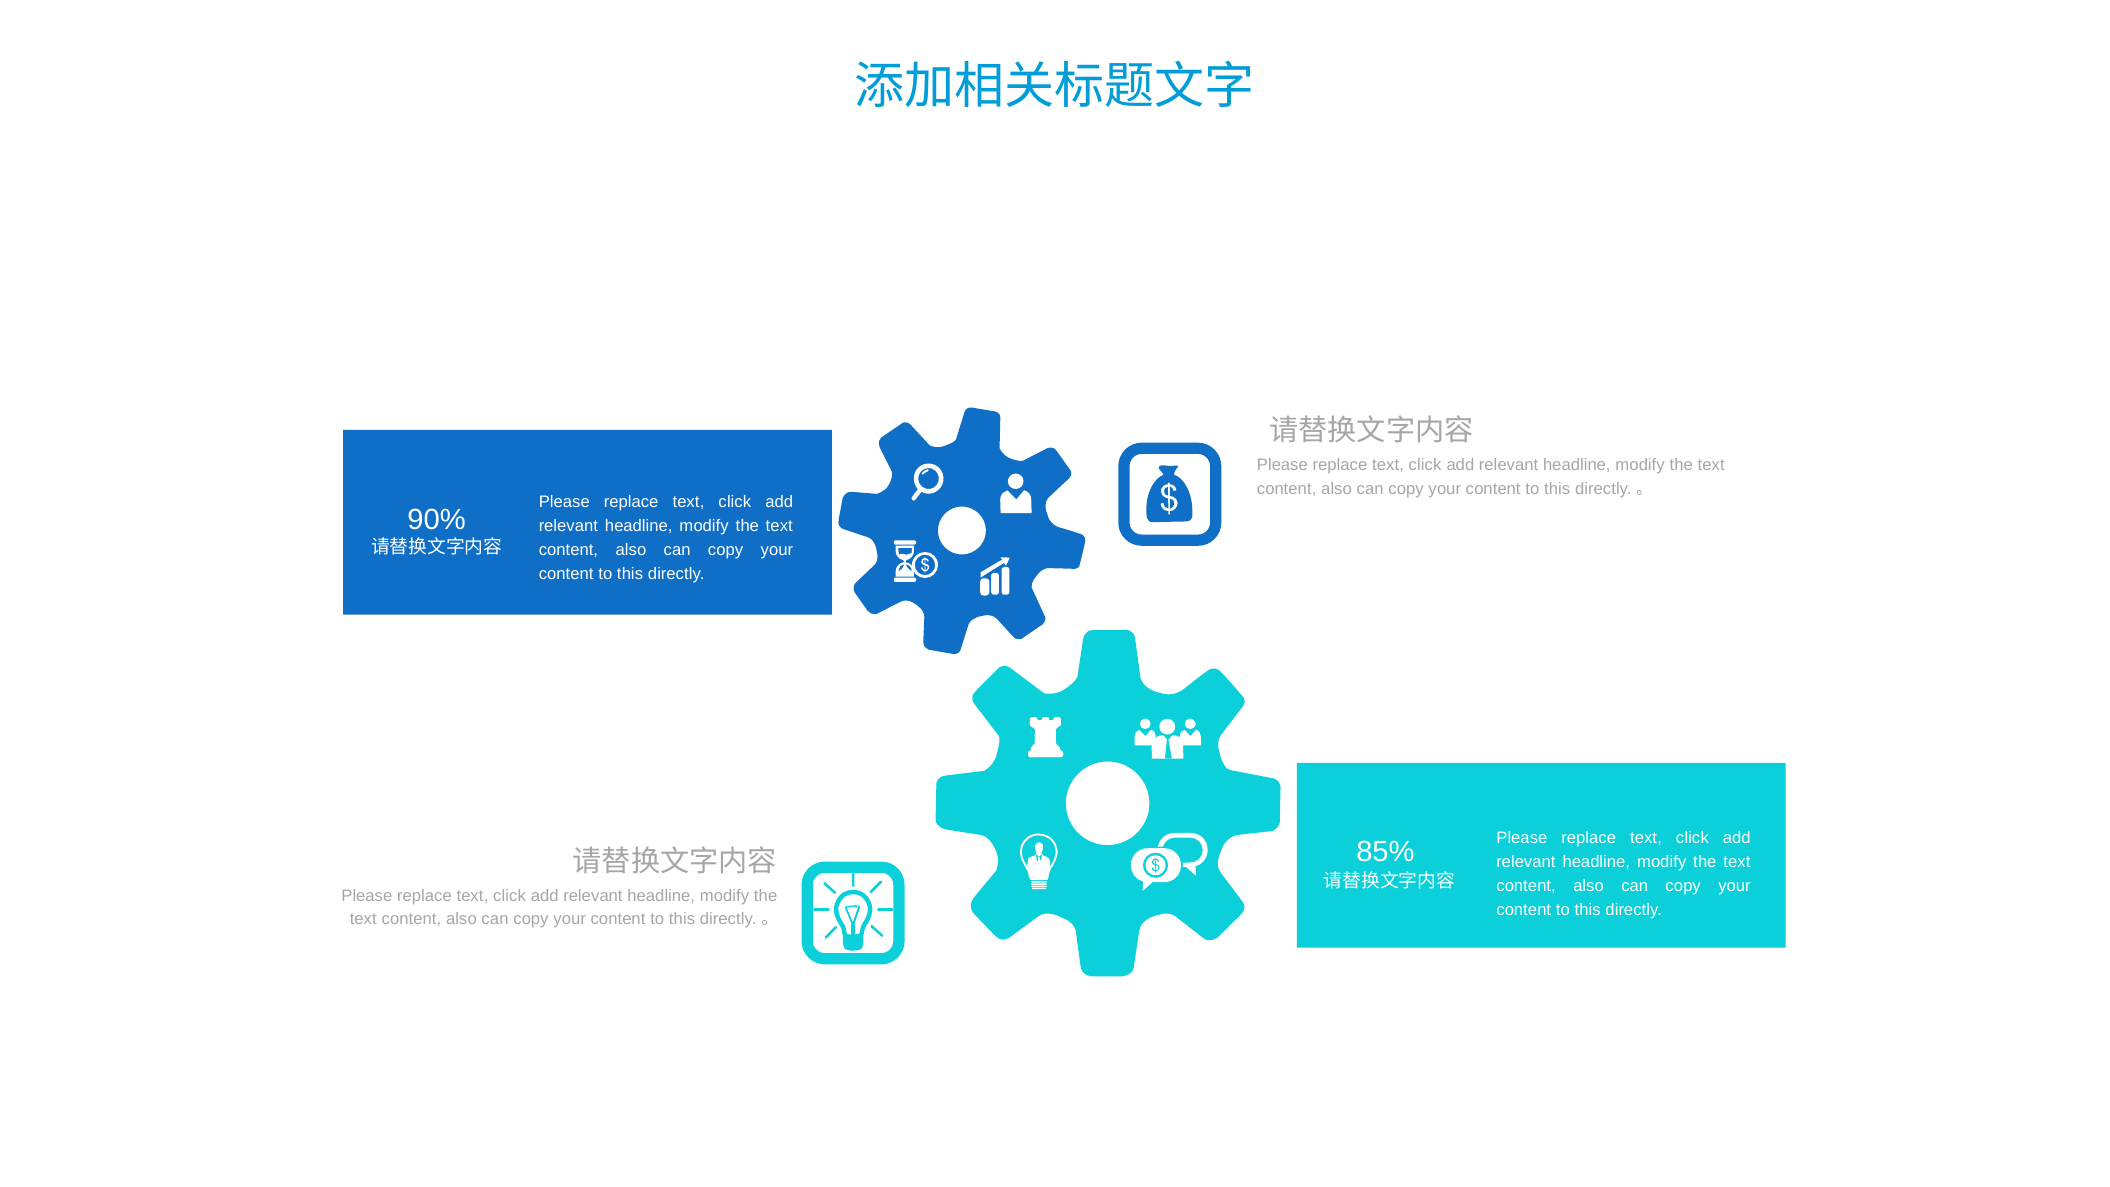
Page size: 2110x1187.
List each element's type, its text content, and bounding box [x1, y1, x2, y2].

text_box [1296, 762, 1786, 948]
text_box 添加相关标题文字 [839, 34, 1270, 121]
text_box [343, 429, 832, 615]
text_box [1256, 404, 1783, 497]
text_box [309, 835, 778, 927]
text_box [837, 406, 1086, 656]
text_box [1123, 448, 1216, 541]
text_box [935, 630, 1281, 977]
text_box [807, 867, 899, 959]
